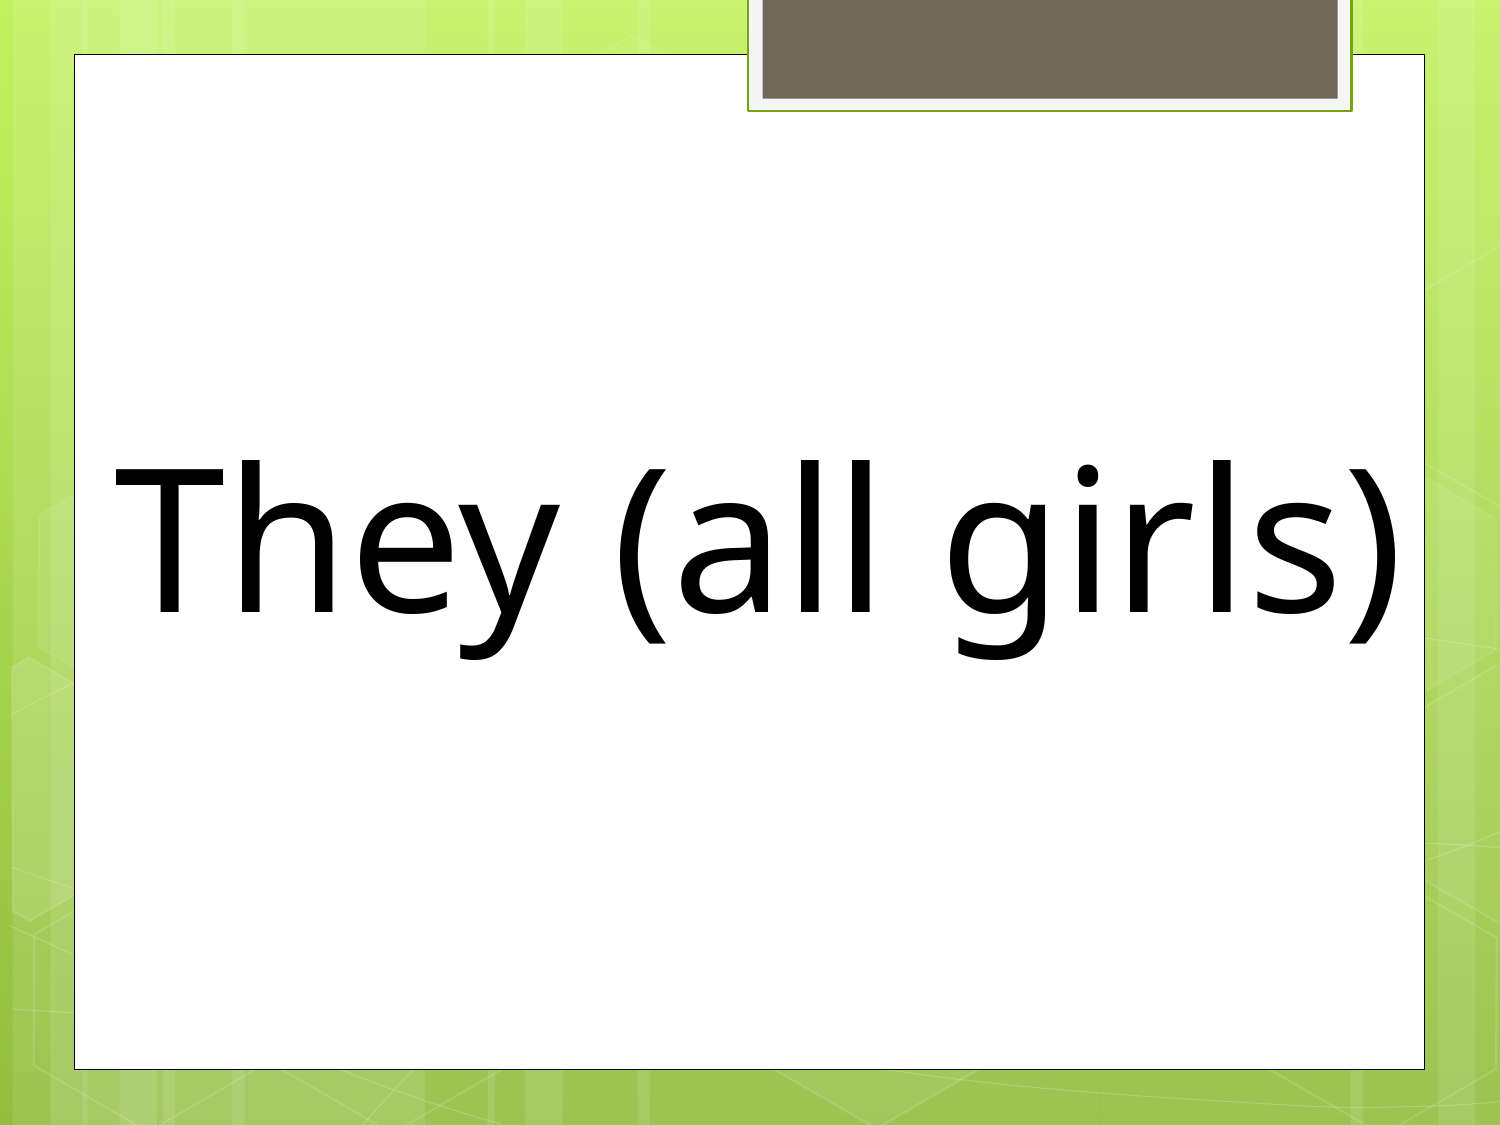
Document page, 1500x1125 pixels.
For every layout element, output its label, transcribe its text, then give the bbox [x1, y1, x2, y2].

text_box They (all girls) [99, 404, 1500, 660]
